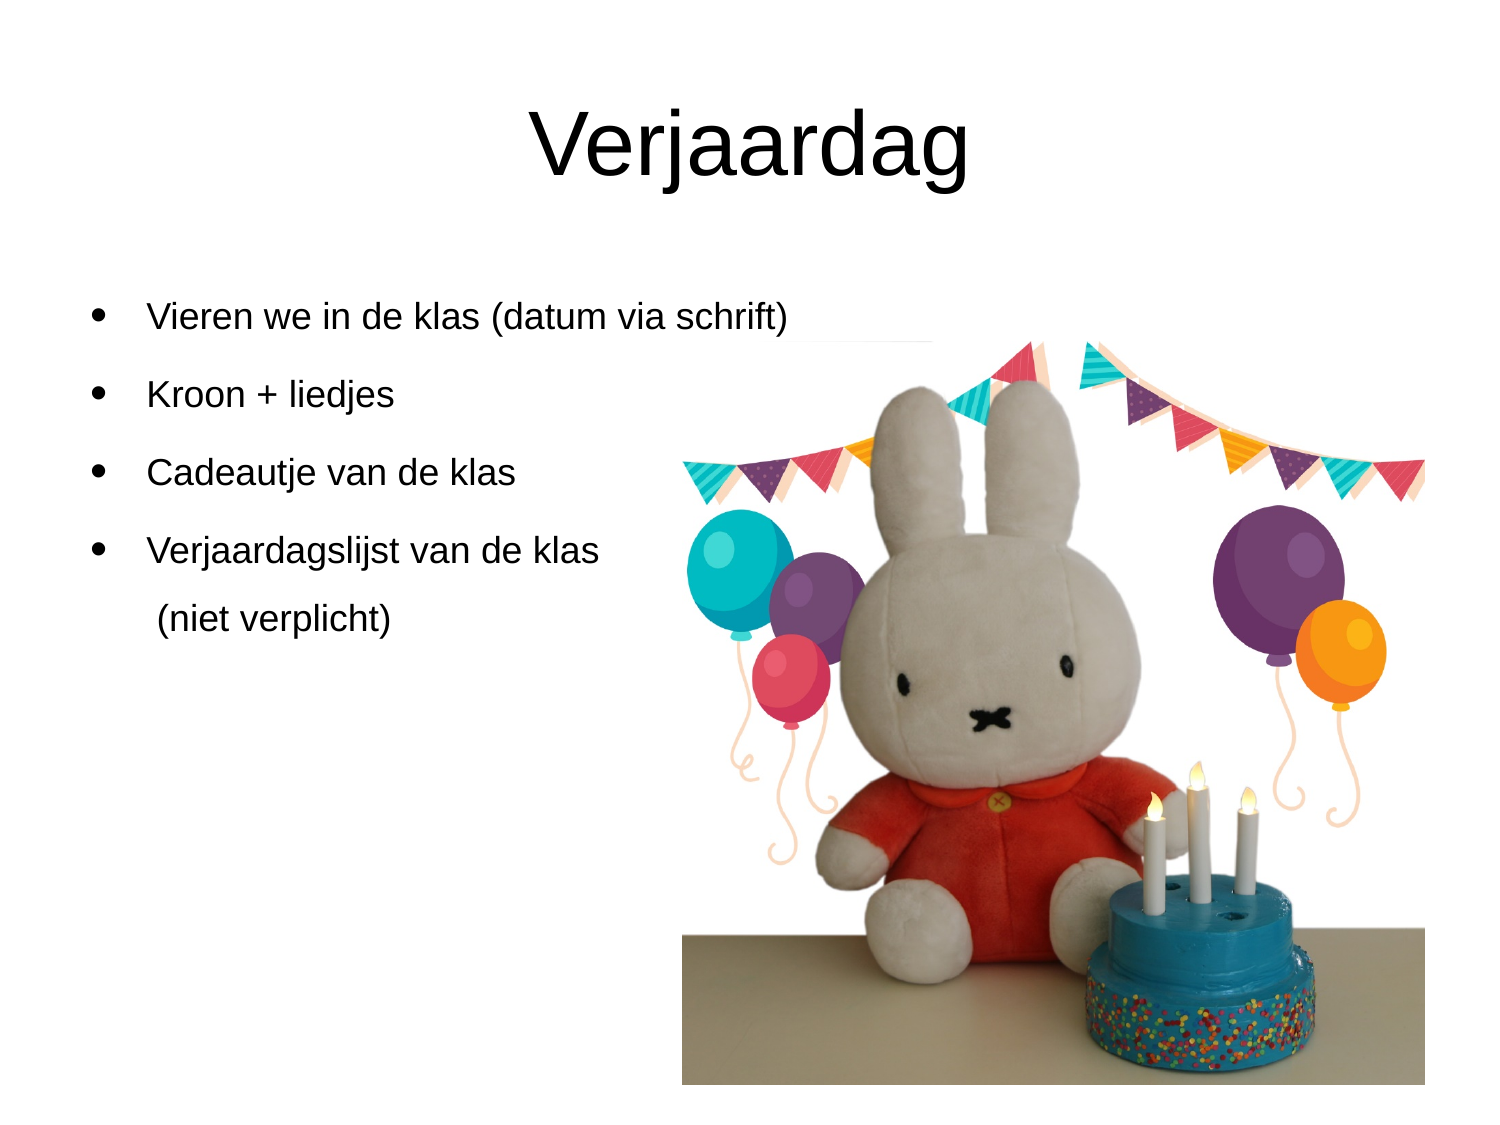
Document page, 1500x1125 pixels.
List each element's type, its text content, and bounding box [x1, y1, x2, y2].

title Verjaardag [75, 45, 1425, 233]
picture [681, 341, 1425, 1085]
list Vieren we in de klas (datum via schrift) Kroon + liedjes Cadeautje van de klas Verjaardagslijst van de klas (niet verplicht) [75, 262, 845, 1005]
